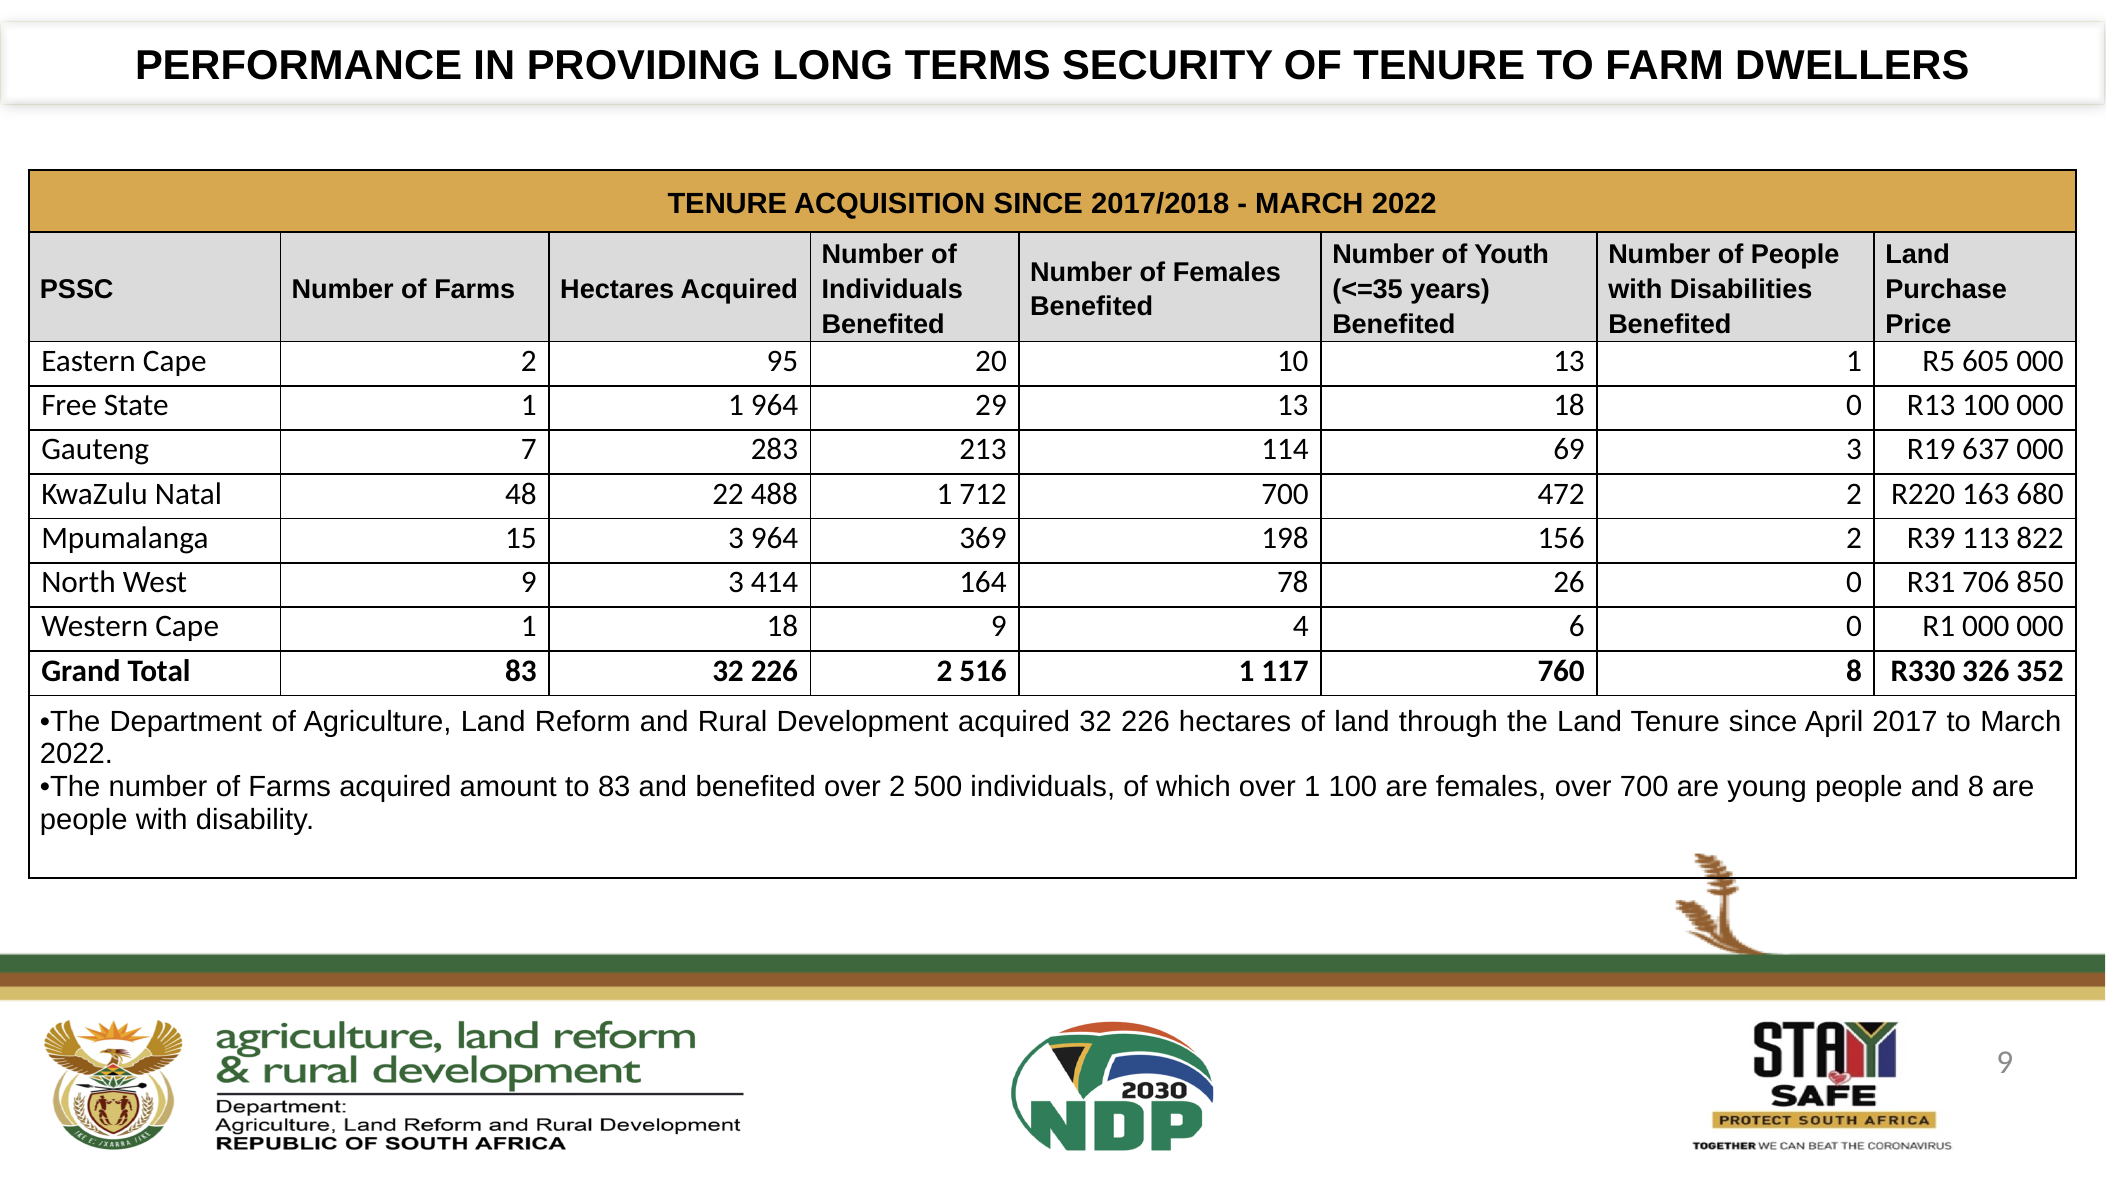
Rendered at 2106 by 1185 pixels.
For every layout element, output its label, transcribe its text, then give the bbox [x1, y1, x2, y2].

table_cell 1 712 [811, 475, 1018, 518]
table_cell Number of Youth (<=35 years) Benefited [1322, 233, 1596, 341]
table_cell Number of Individuals Benefited [811, 233, 1018, 341]
table_cell 0 [1598, 608, 1873, 650]
table_cell 700 [1020, 475, 1320, 518]
table_cell 48 [281, 475, 548, 518]
table_cell North West [30, 564, 280, 606]
table_cell 1 [281, 608, 548, 650]
table_cell 6 [1322, 608, 1596, 650]
table_cell 13 [1020, 387, 1320, 429]
table_cell R1 000 000 [1875, 608, 2075, 650]
table_cell Mpumalanga [30, 519, 280, 562]
text_box PERFORMANCE IN PROVIDING LONG TERMS SECURITY OF TENURE TO FARM DWELLERS [10, 32, 2098, 96]
table_cell 2 [1598, 519, 1873, 562]
table_cell R13 100 000 [1875, 387, 2075, 429]
table_cell 95 [550, 342, 810, 385]
table_cell Western Cape [30, 608, 280, 650]
table_cell 26 [1322, 564, 1596, 606]
table_cell R5 605 000 [1875, 342, 2075, 385]
table_cell Eastern Cape [30, 342, 280, 385]
picture [0, 0, 2106, 1185]
table_cell 213 [811, 431, 1018, 473]
table_cell 760 [1322, 652, 1596, 695]
table_cell 3 964 [550, 519, 810, 562]
table_cell Land Purchase Price [1875, 233, 2075, 341]
table_header TENURE ACQUISITION SINCE 2017/2018 - MARCH 2022 [30, 171, 2075, 231]
table_cell Hectares Acquired [550, 233, 810, 341]
table_cell Number of People with Disabilities Benefited [1598, 233, 1873, 341]
table_cell 1 117 [1020, 652, 1320, 695]
table_cell 1 964 [550, 387, 810, 429]
table_cell 114 [1020, 431, 1320, 473]
table_cell 10 [1020, 342, 1320, 385]
table_cell R39 113 822 [1875, 519, 2075, 562]
table_cell 22 488 [550, 475, 810, 518]
table_cell 472 [1322, 475, 1596, 518]
table_cell R330 326 352 [1875, 652, 2075, 695]
table_cell Number of Females Benefited [1020, 233, 1320, 341]
table_cell 15 [281, 519, 548, 562]
table_cell 9 [281, 564, 548, 606]
table_cell 0 [1598, 564, 1873, 606]
table_cell Free State [30, 387, 280, 429]
table_cell R19 637 000 [1875, 431, 2075, 473]
table_cell The Department of Agriculture, Land Reform and Rural Development acquired 32 226 hectares of land through the Land Tenure since April 2017 to March 2022. The number of Farms acquired amount to 83 and benefited over 2 500 individuals, of which over 1 100 are females, over 700 are young people and 8 are people with disability. [30, 696, 2075, 877]
table_cell 78 [1020, 564, 1320, 606]
table_cell 1 [281, 387, 548, 429]
table_cell 7 [281, 431, 548, 473]
table_cell Gauteng [30, 431, 280, 473]
table_cell 1 [1598, 342, 1873, 385]
table_cell 2 [281, 342, 548, 385]
table_cell 0 [1598, 387, 1873, 429]
table_cell 32 226 [550, 652, 810, 695]
table_cell Grand Total [30, 652, 280, 695]
table_cell R31 706 850 [1875, 564, 2075, 606]
table_cell 18 [1322, 387, 1596, 429]
table_cell 2 516 [811, 652, 1018, 695]
table_cell 9 [811, 608, 1018, 650]
table_cell PSSC [30, 233, 280, 341]
table_cell 8 [1598, 652, 1873, 695]
table_cell 4 [1020, 608, 1320, 650]
table_cell 369 [811, 519, 1018, 562]
table_cell R220 163 680 [1875, 475, 2075, 518]
table_cell 3 [1598, 431, 1873, 473]
table_cell 164 [811, 564, 1018, 606]
table_cell 2 [1598, 475, 1873, 518]
table_cell KwaZulu Natal [30, 475, 280, 518]
table_cell 18 [550, 608, 810, 650]
table_cell 13 [1322, 342, 1596, 385]
table_cell 29 [811, 387, 1018, 429]
table_cell 283 [550, 431, 810, 473]
table_cell 3 414 [550, 564, 810, 606]
table_cell 69 [1322, 431, 1596, 473]
table_cell Number of Farms [281, 233, 548, 341]
slide_number 9 [1536, 1029, 2029, 1093]
table_cell 156 [1322, 519, 1596, 562]
table_cell 198 [1020, 519, 1320, 562]
table_cell 83 [281, 652, 548, 695]
table_cell 20 [811, 342, 1018, 385]
